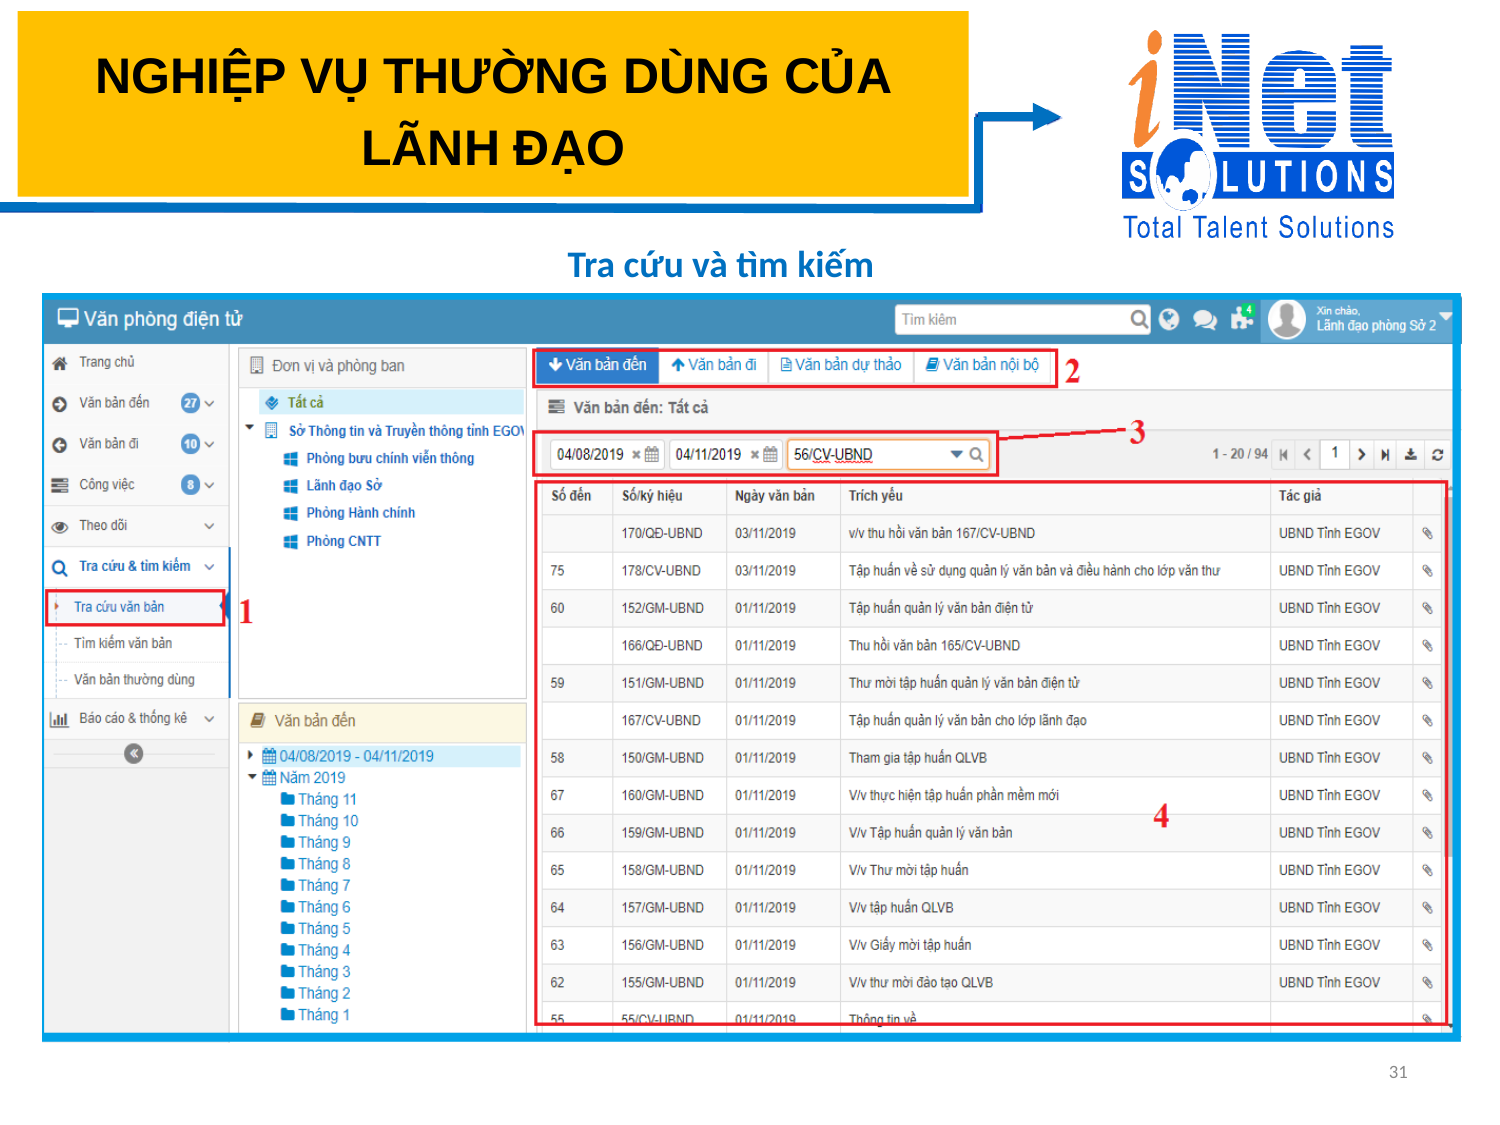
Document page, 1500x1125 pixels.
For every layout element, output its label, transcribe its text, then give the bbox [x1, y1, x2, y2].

text_box Tra cứu và tìm kiếm [552, 210, 890, 293]
slide_number 31 [1074, 1043, 1423, 1101]
picture [45, 300, 1452, 1032]
picture [0, 0, 1500, 1125]
title NGHIỆP VỤ THƯỜNG DÙNG CỦA LÃNH ĐẠO [17, 11, 969, 197]
